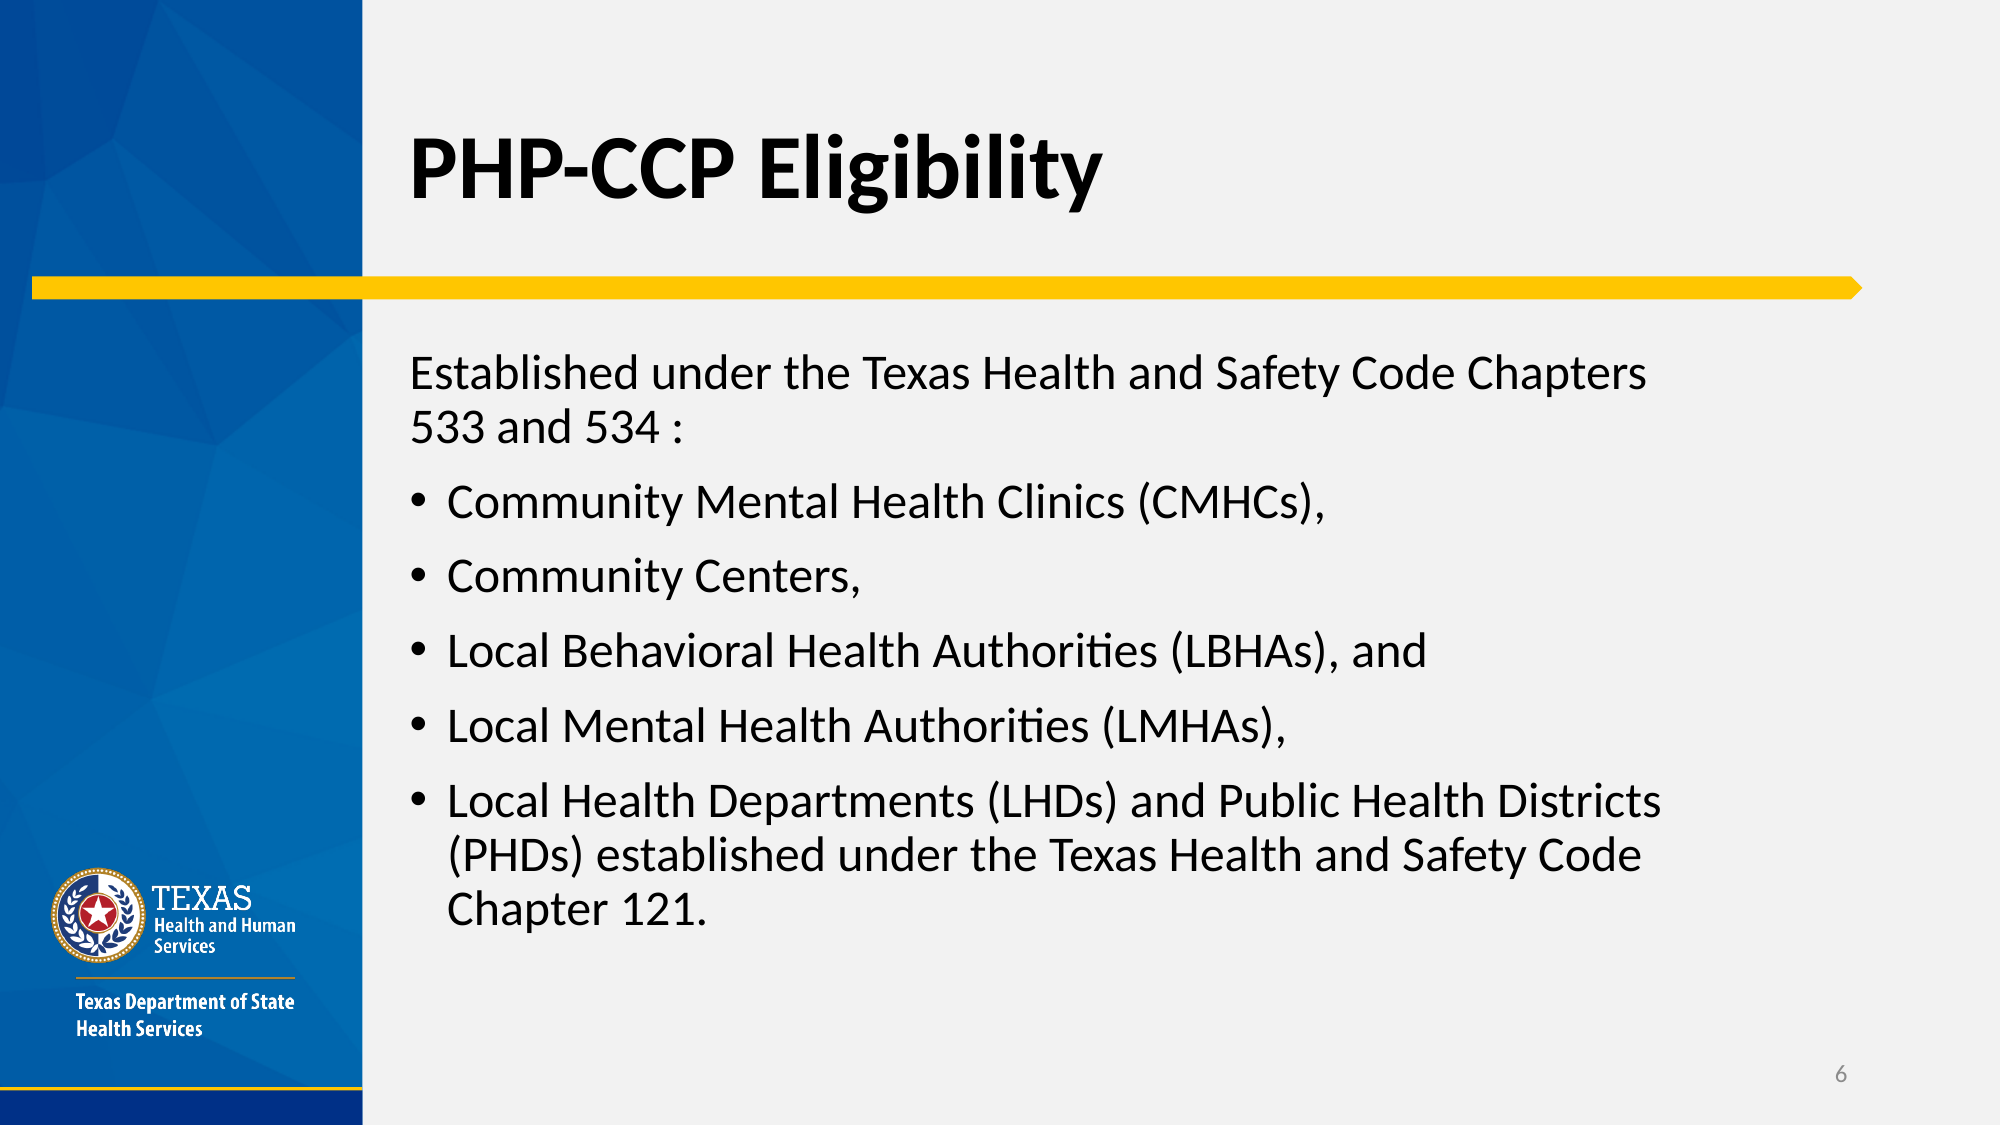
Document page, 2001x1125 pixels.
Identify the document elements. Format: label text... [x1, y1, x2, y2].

list Established under the Texas Health and Safety Code Chapters 533 and 534 : Community Mental Health Clinics (CMHCs), Community Centers, Local Behavioral Health Authorities (LBHAs), and Local Mental Health Authorities (LMHAs), Local Health Departments (LHDs) and Public Health Districts (PHDs) established under the Texas Health and Safety Code Chapter 121. [394, 338, 1736, 987]
title PHP-CCP Eligibility [394, 59, 1863, 278]
picture [0, 0, 363, 1090]
slide_number 6 [1412, 1042, 1863, 1103]
